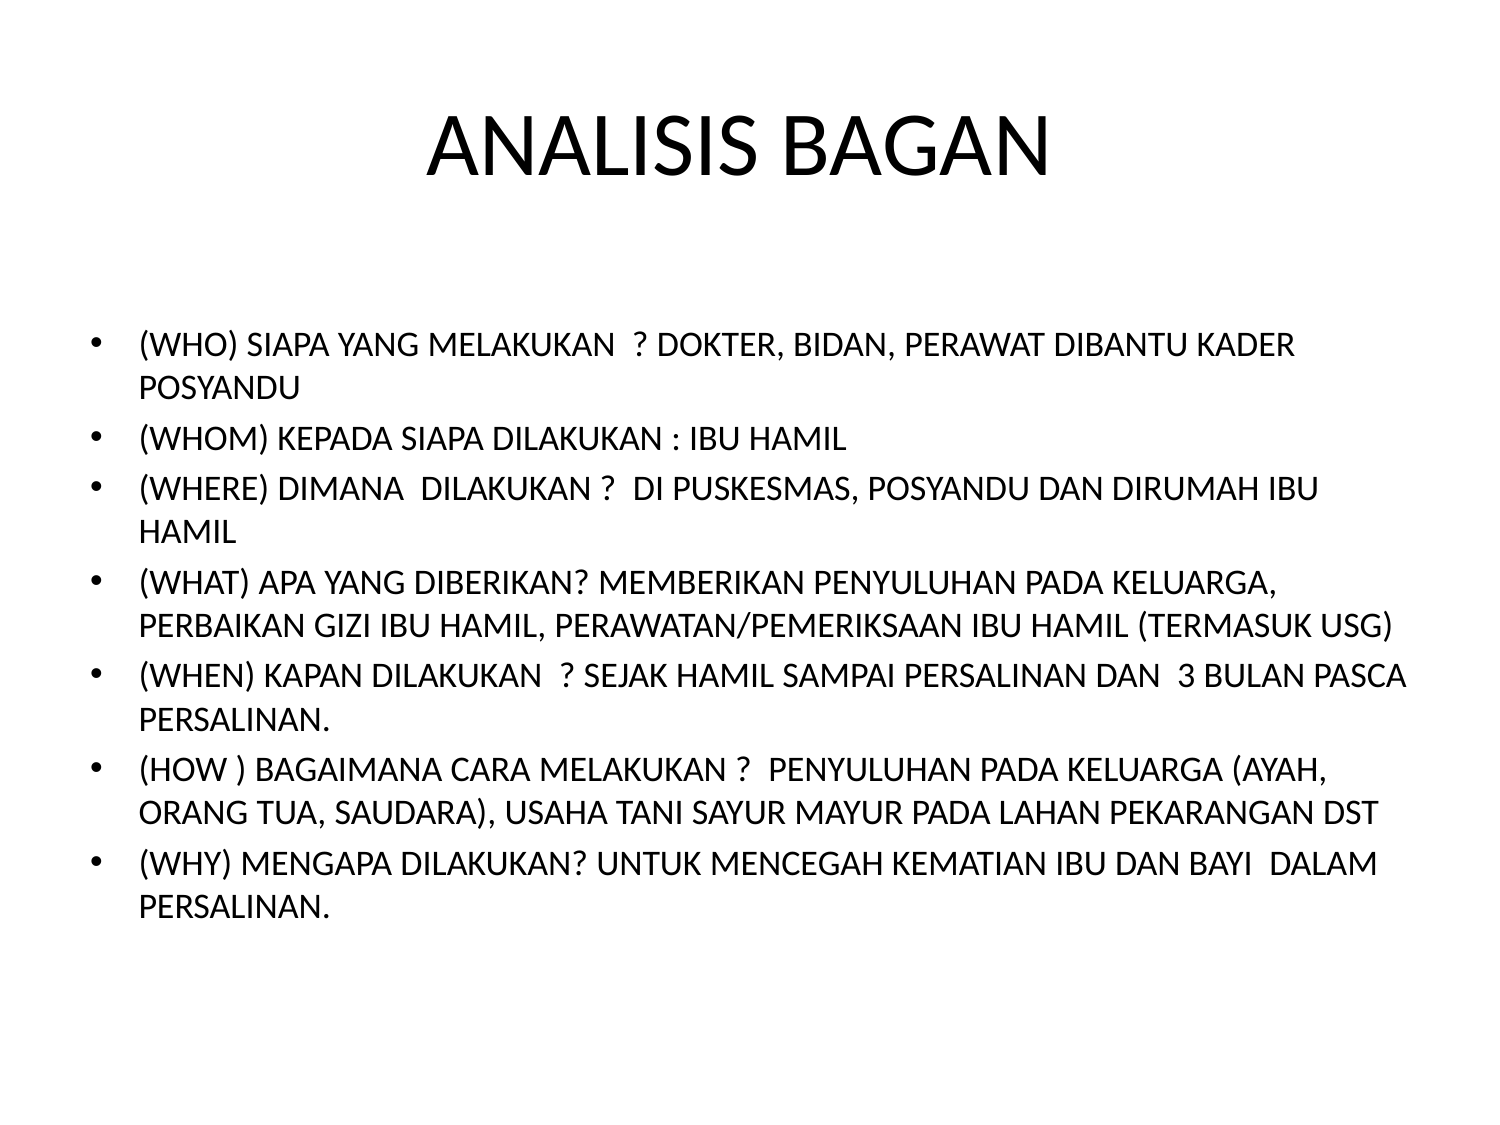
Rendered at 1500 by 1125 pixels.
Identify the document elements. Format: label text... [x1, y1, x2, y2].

title ANALISIS BAGAN [75, 45, 1425, 233]
list (WHO) SIAPA YANG MELAKUKAN ? DOKTER, BIDAN, PERAWAT DIBANTU KADER POSYANDU (WHOM) KEPADA SIAPA DILAKUKAN : IBU HAMIL (WHERE) DIMANA DILAKUKAN ? DI PUSKESMAS, POSYANDU DAN DIRUMAH IBU HAMIL (WHAT) APA YANG DIBERIKAN? MEMBERIKAN PENYULUHAN PADA KELUARGA, PERBAIKAN GIZI IBU HAMIL, PERAWATAN/PEMERIKSAAN IBU HAMIL (TERMASUK USG) (WHEN) KAPAN DILAKUKAN ? SEJAK HAMIL SAMPAI PERSALINAN DAN 3 BULAN PASCA PERSALINAN. (HOW ) BAGAIMANA CARA MELAKUKAN ? PENYULUHAN PADA KELUARGA (AYAH, ORANG TUA, SAUDARA), USAHA TANI SAYUR MAYUR PADA LAHAN PEKARANGAN DST (WHY) MENGAPA DILAKUKAN? UNTUK MENCEGAH KEMATIAN IBU DAN BAYI DALAM PERSALINAN. [75, 262, 1425, 1005]
